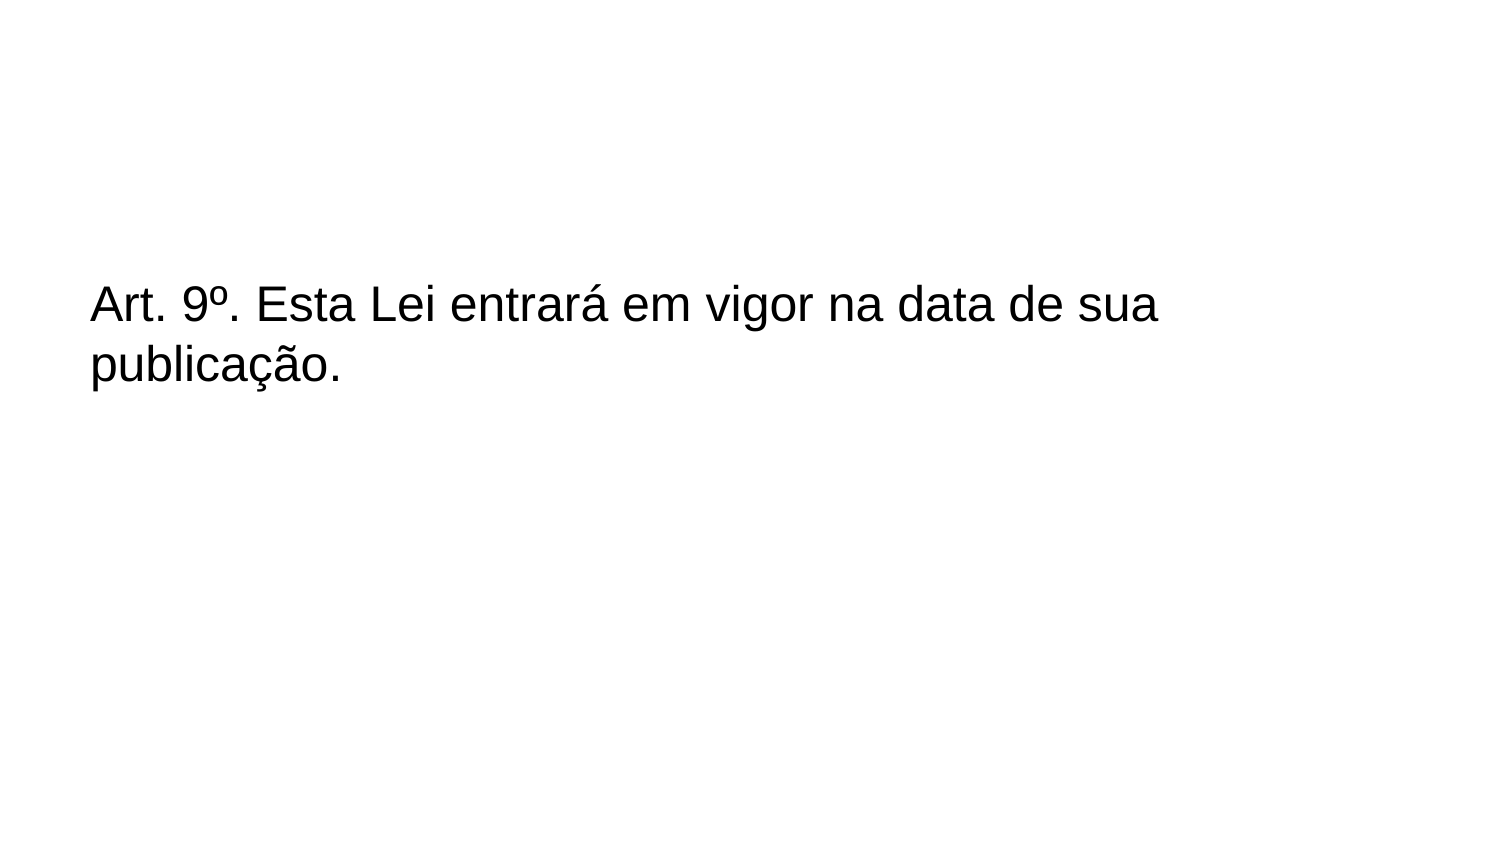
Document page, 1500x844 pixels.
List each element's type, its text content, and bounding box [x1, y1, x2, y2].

list Art. 9º. Esta Lei entrará em vigor na data de sua publicação. [75, 196, 1425, 808]
